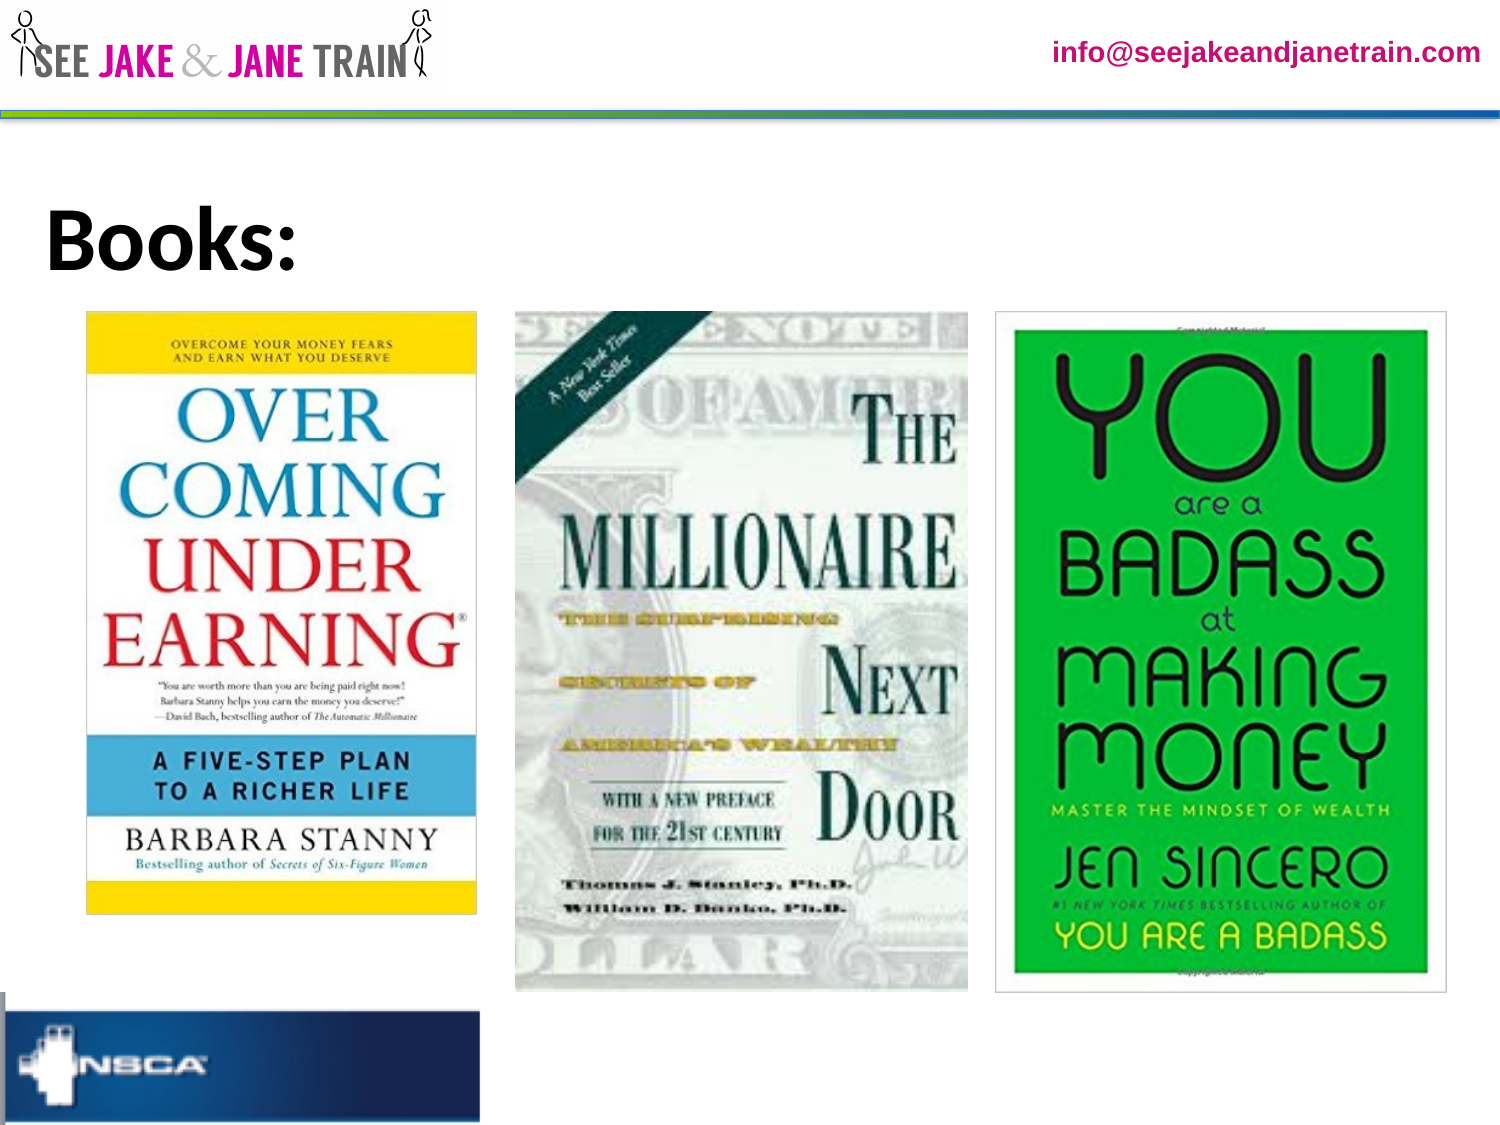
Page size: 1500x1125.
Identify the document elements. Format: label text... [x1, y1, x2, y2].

text_box info@seejakeandjanetrain.com [1028, 26, 1497, 77]
picture [86, 311, 477, 916]
picture [0, 311, 1500, 1125]
text_box [0, 110, 1500, 119]
text_box Books: [30, 171, 1432, 807]
picture [0, 0, 446, 100]
